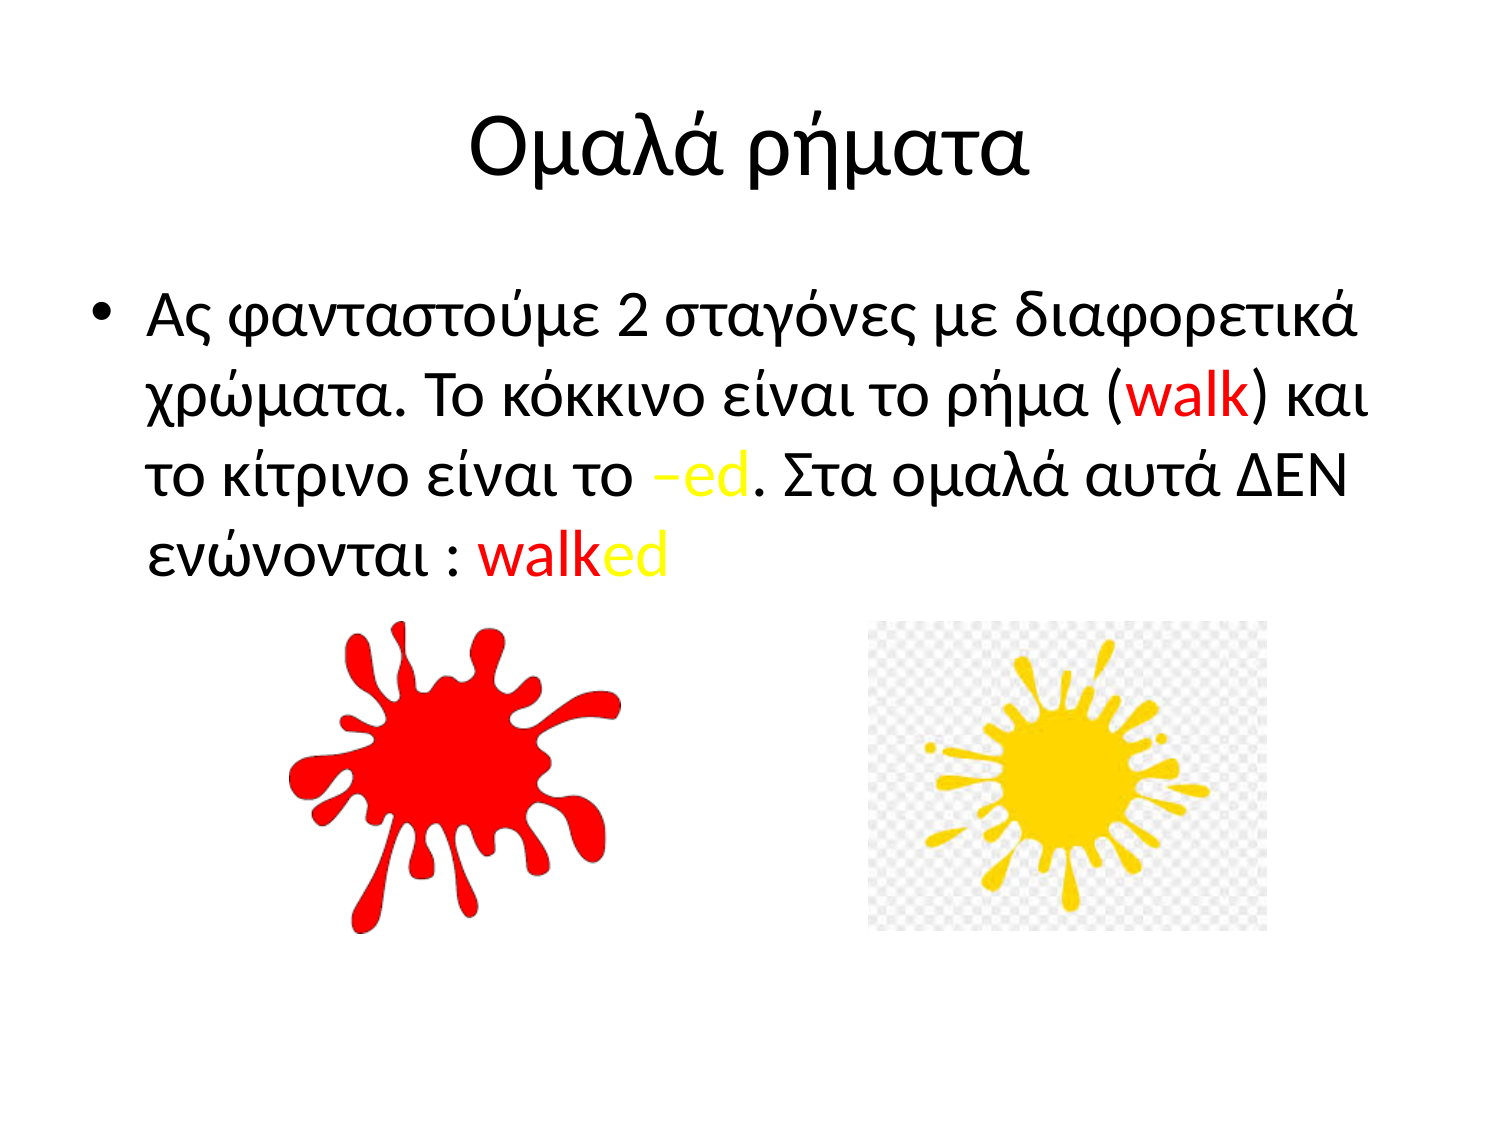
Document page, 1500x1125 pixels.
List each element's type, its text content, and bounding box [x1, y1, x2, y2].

picture [289, 621, 621, 934]
list Ας φανταστούμε 2 σταγόνες με διαφορετικά χρώματα. Το κόκκινο είναι το ρήμα (walk) και το κίτρινο είναι το –ed. Στα ομαλά αυτά ΔΕΝ ενώνονται : walked [75, 262, 1425, 1005]
title Ομαλά ρήματα [75, 45, 1425, 233]
picture [867, 621, 1267, 932]
